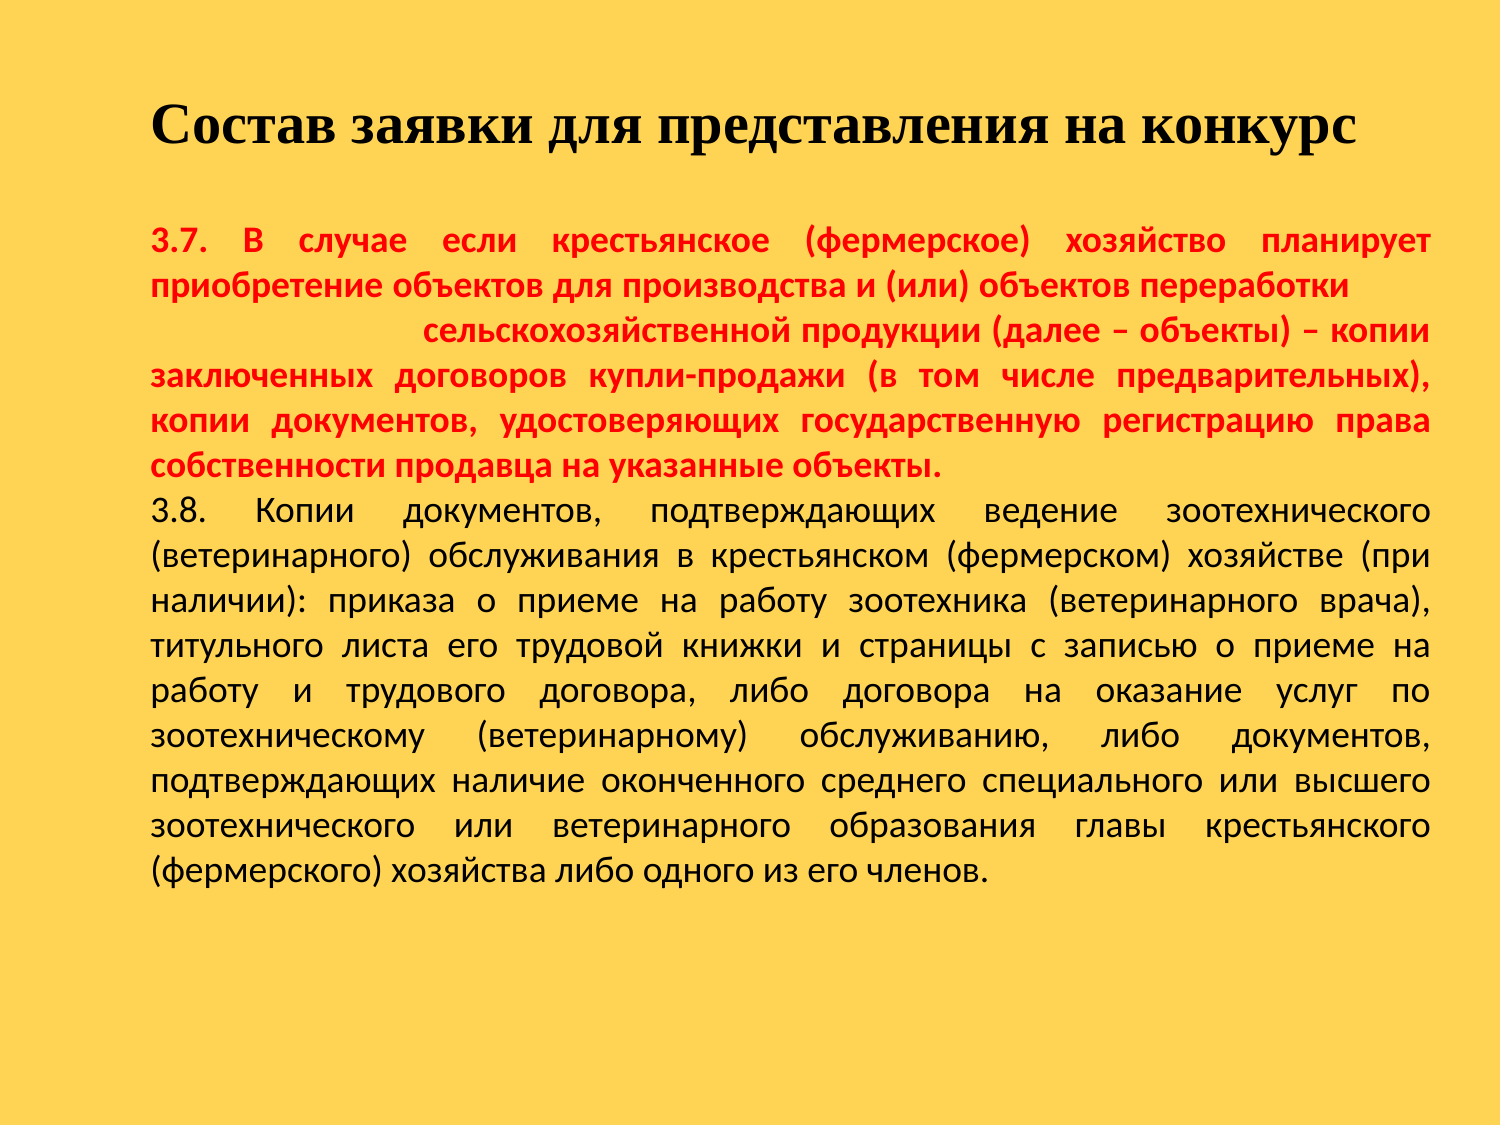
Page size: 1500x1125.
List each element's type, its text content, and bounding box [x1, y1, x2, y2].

text_box 3.7. В случае если крестьянское (фермерское) хозяйство планирует приобретение объектов для производства и (или) объектов переработки сельскохозяйственной продукции (далее – объекты) – копии заключенных договоров купли-продажи (в том числе предварительных), копии документов, удостоверяющих государственную регистрацию права собственности продавца на указанные объекты. 3.8. Копии документов, подтверждающих ведение зоотехнического (ветеринарного) обслуживания в крестьянском (фермерском) хозяйстве (при наличии): приказа о приеме на работу зоотехника (ветеринарного врача), титульного листа его трудовой книжки и страницы с записью о приеме на работу и трудового договора, либо договора на оказание услуг по зоотехническому (ветеринарному) обслуживанию, либо документов, подтверждающих наличие оконченного среднего специального или высшего зоотехнического или ветеринарного образования главы крестьянского (фермерского) хозяйства либо одного из его членов. [135, 208, 1447, 1125]
text_box Состав заявки для представления на конкурс [135, 78, 1424, 163]
